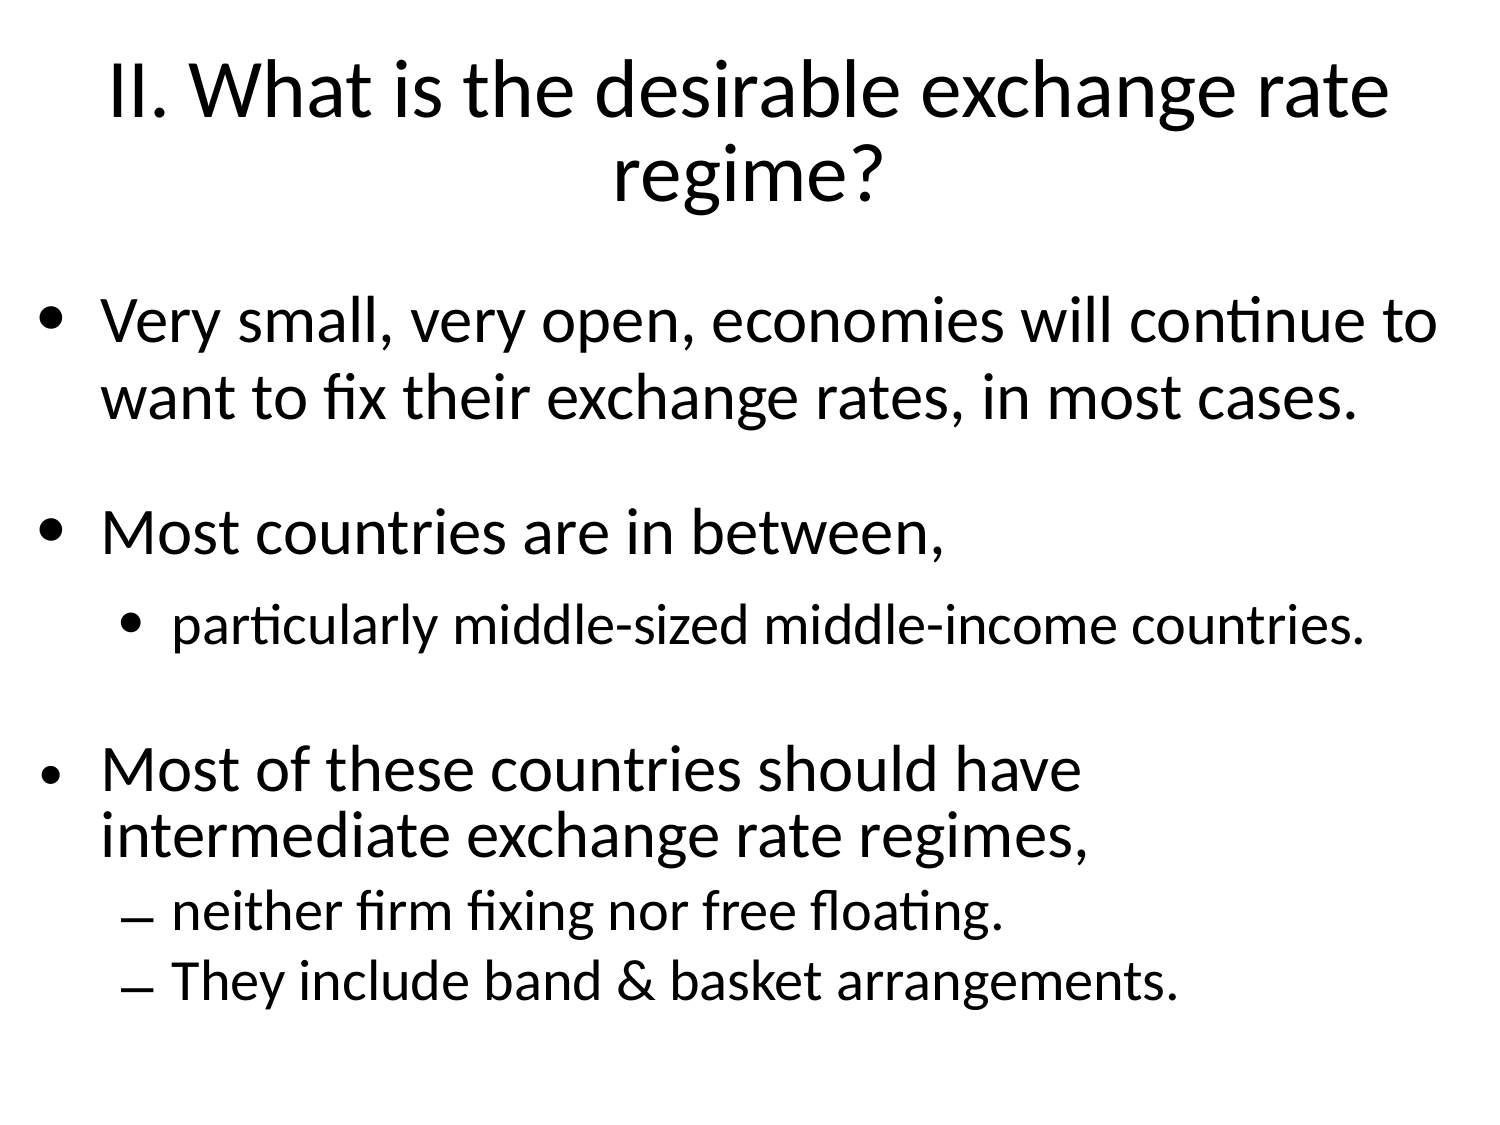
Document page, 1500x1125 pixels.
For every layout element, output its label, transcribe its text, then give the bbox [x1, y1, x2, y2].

title II. What is the desirable exchange rate regime? [12, 45, 1488, 233]
list Very small, very open, economies will continue to want to fix their exchange rates, in most cases. Most countries are in between, particularly middle-sized middle-income countries. Most of these countries should have intermediate exchange rate regimes, neither firm fixing nor free floating. They include band & basket arrangements. [24, 275, 1463, 1088]
